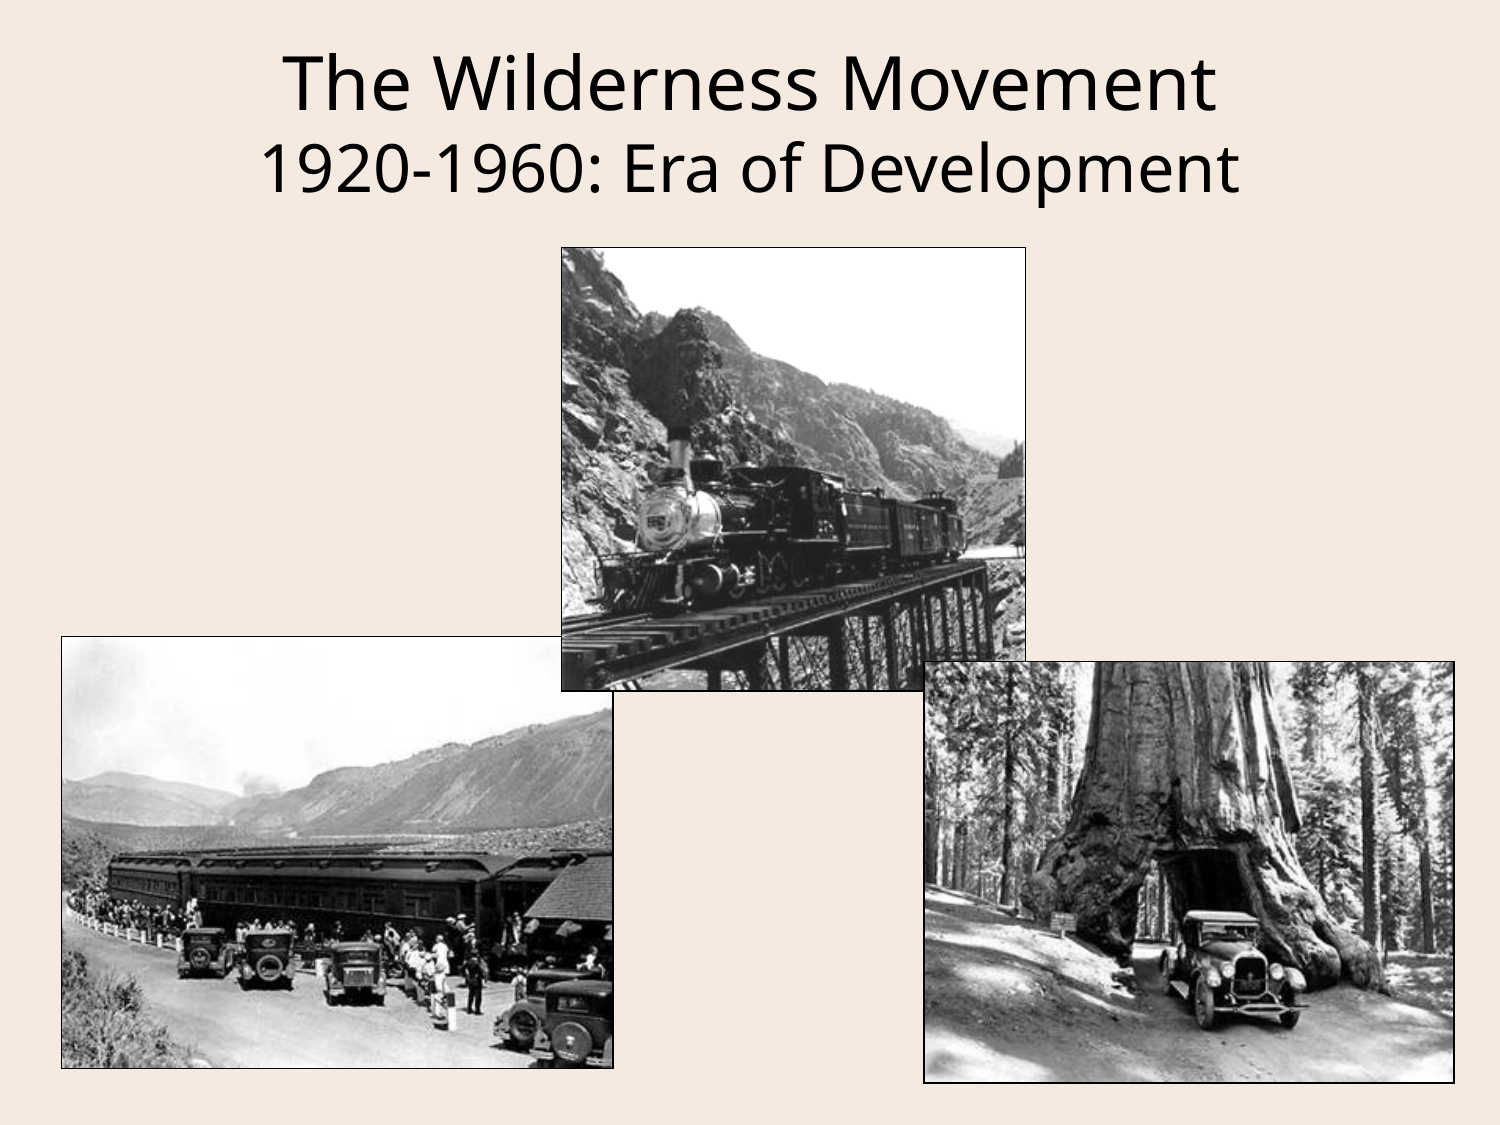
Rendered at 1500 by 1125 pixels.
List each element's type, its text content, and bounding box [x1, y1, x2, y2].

picture [62, 248, 1454, 1083]
title The Wilderness Movement 1920-1960: Era of Development [112, 0, 1388, 242]
